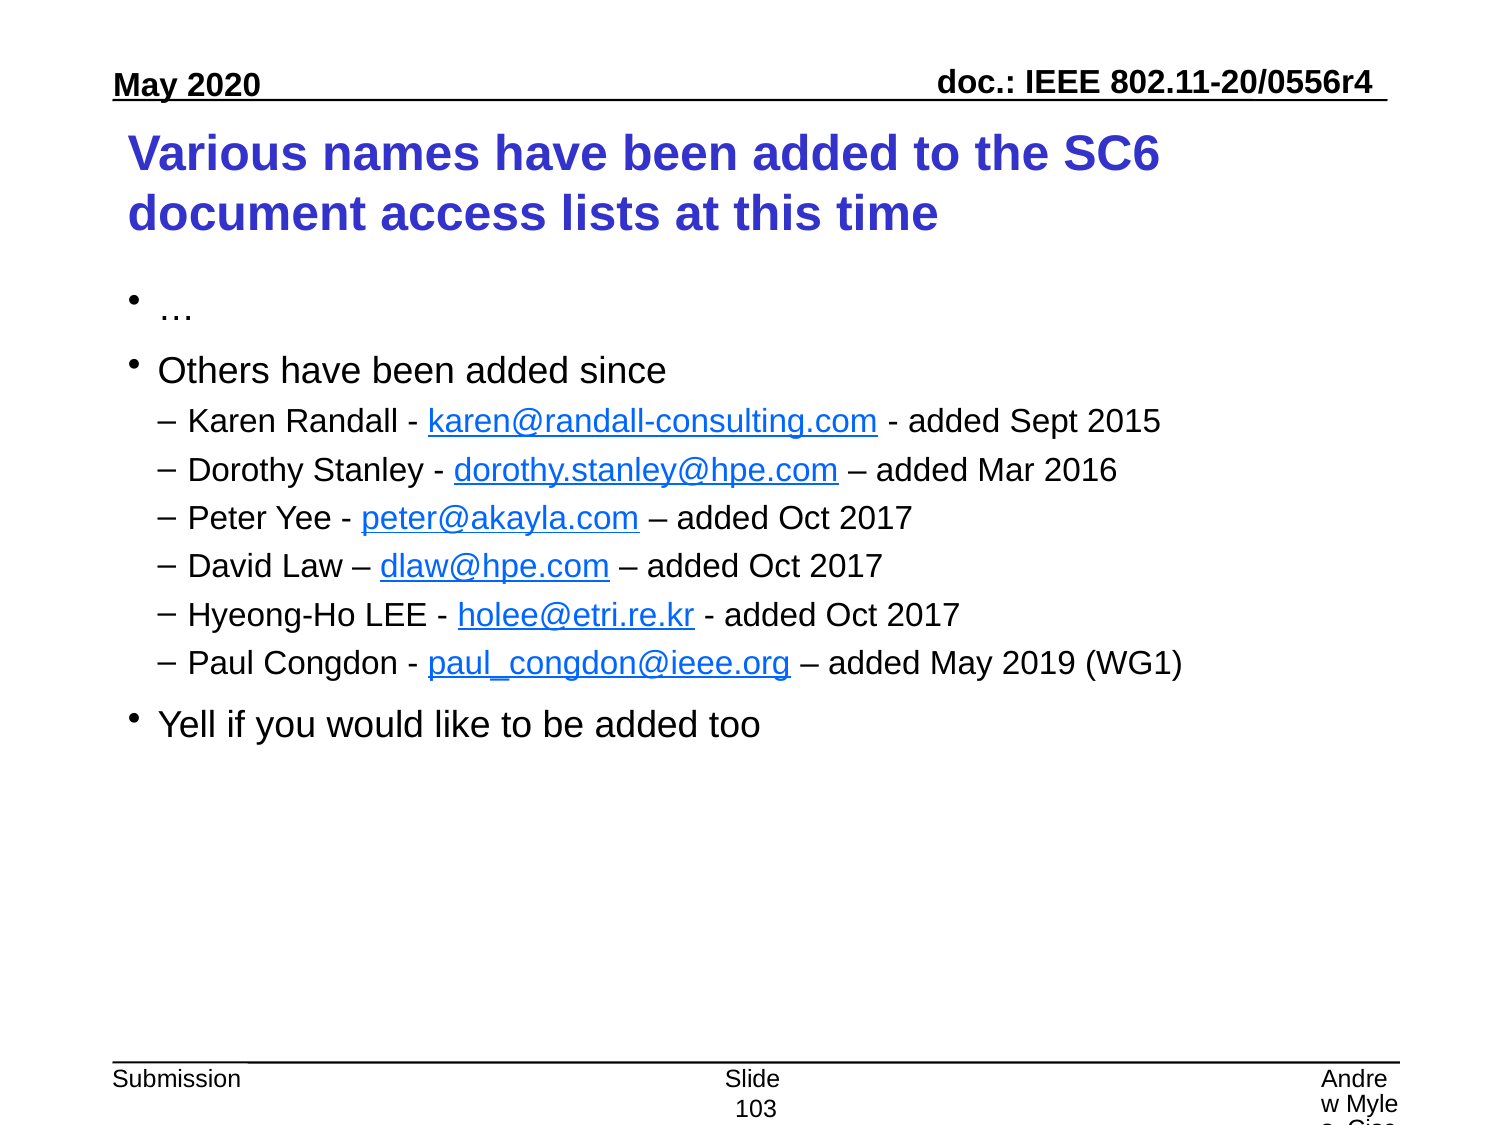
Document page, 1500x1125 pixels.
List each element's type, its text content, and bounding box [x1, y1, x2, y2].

footer Andrew Myles, Cisco [1320, 1061, 1402, 1093]
title Various names have been added to the SC6 document access lists at this time [112, 112, 1388, 275]
list … Others have been added since Karen Randall - karen@randall-consulting.com - added Sept 2015 Dorothy Stanley - dorothy.stanley@hpe.com – added Mar 2016 Peter Yee - peter@akayla.com – added Oct 2017 David Law – dlaw@hpe.com – added Oct 2017 Hyeong-Ho LEE - holee@etri.re.kr - added Oct 2017 Paul Congdon - paul_congdon@ieee.org – added May 2019 (WG1) Yell if you would like to be added too [112, 275, 1388, 950]
slide_number Slide 103 [709, 1061, 803, 1093]
